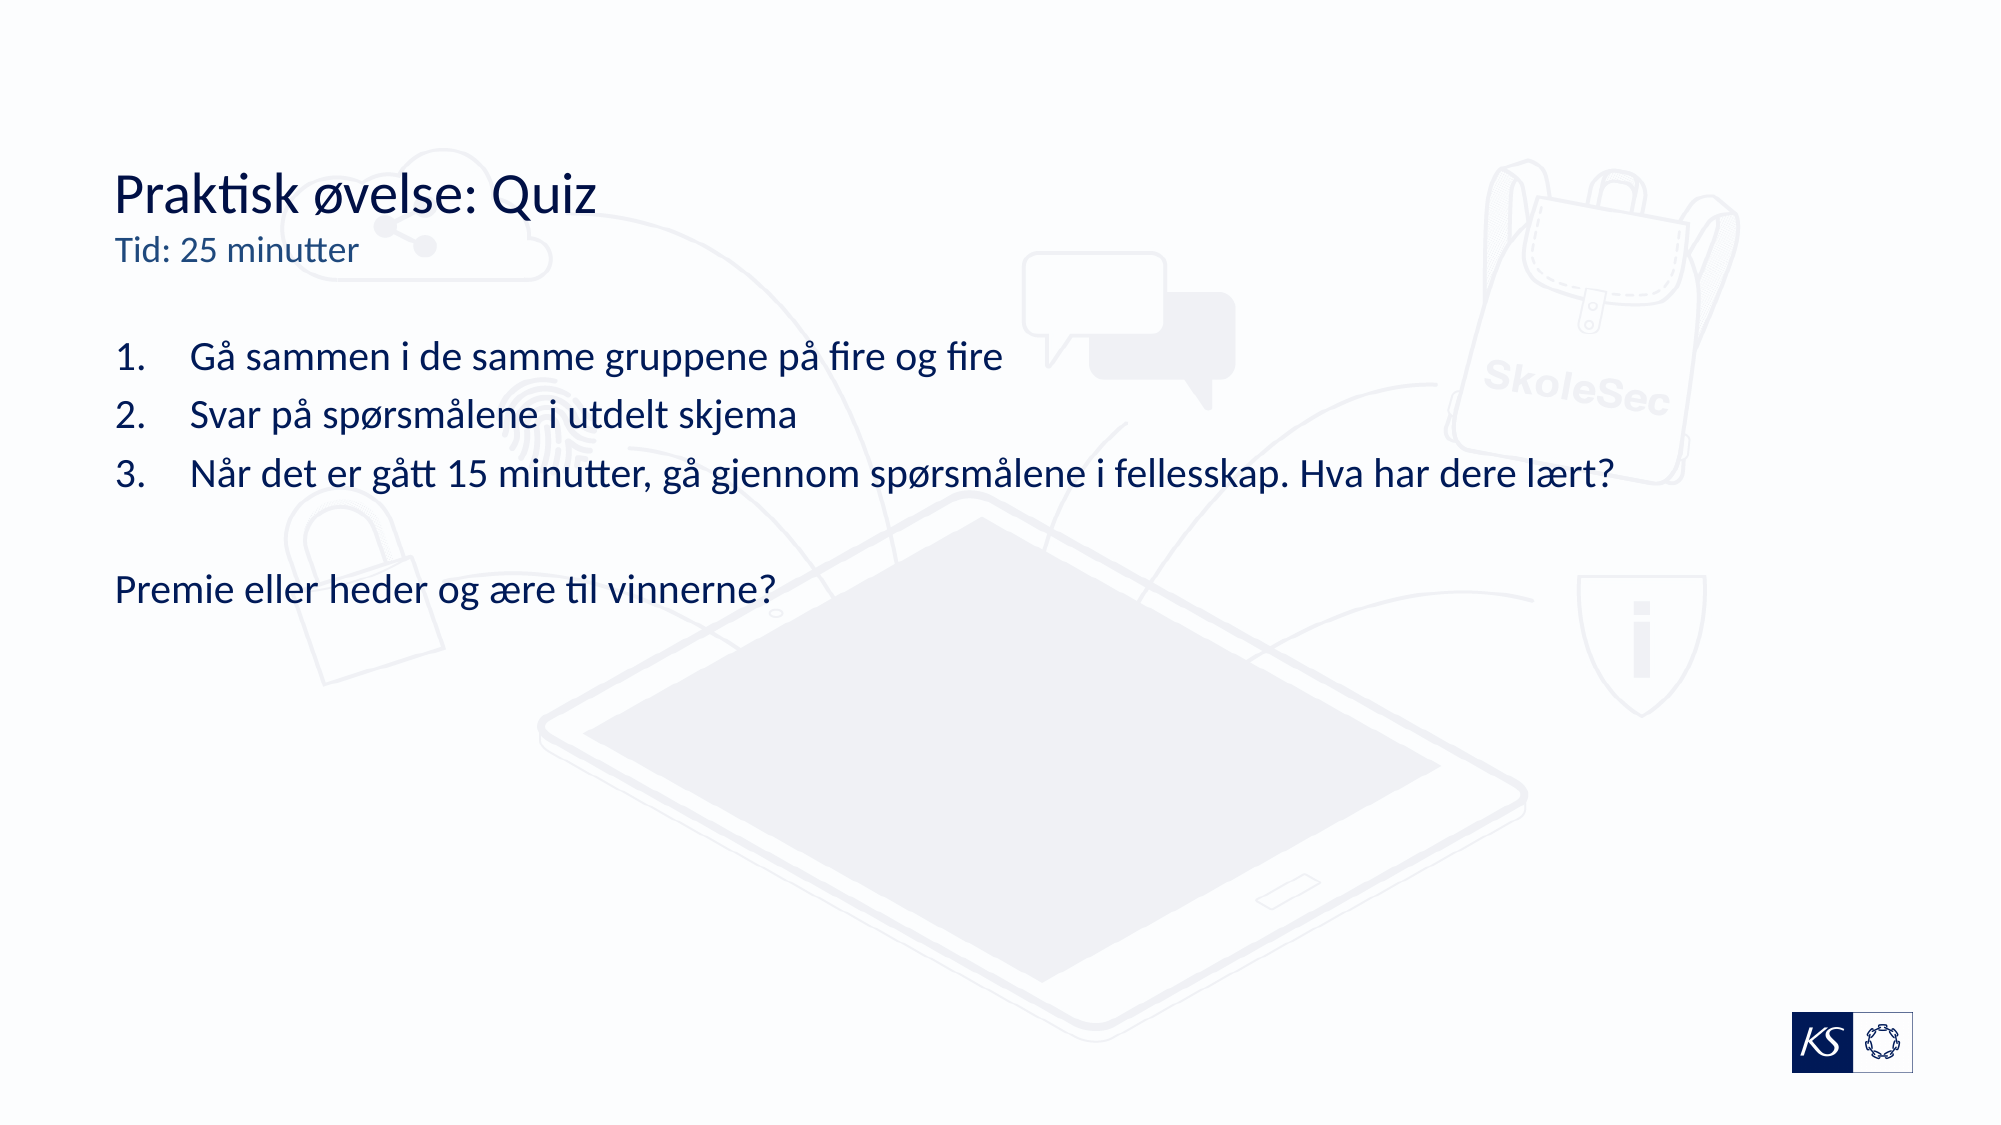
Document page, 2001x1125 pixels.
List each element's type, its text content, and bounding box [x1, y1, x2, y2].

picture [1792, 1012, 1913, 1073]
list Gå sammen i de samme gruppene på fire og fire Svar på spørsmålene i utdelt skjema Når det er gått 15 minutter, gå gjennom spørsmålene i fellesskap. Hva har dere lært? Premie eller heder og ære til vinnerne? [99, 321, 1900, 914]
title Praktisk øvelse: Quiz Tid: 25 minutter [99, 120, 1900, 306]
